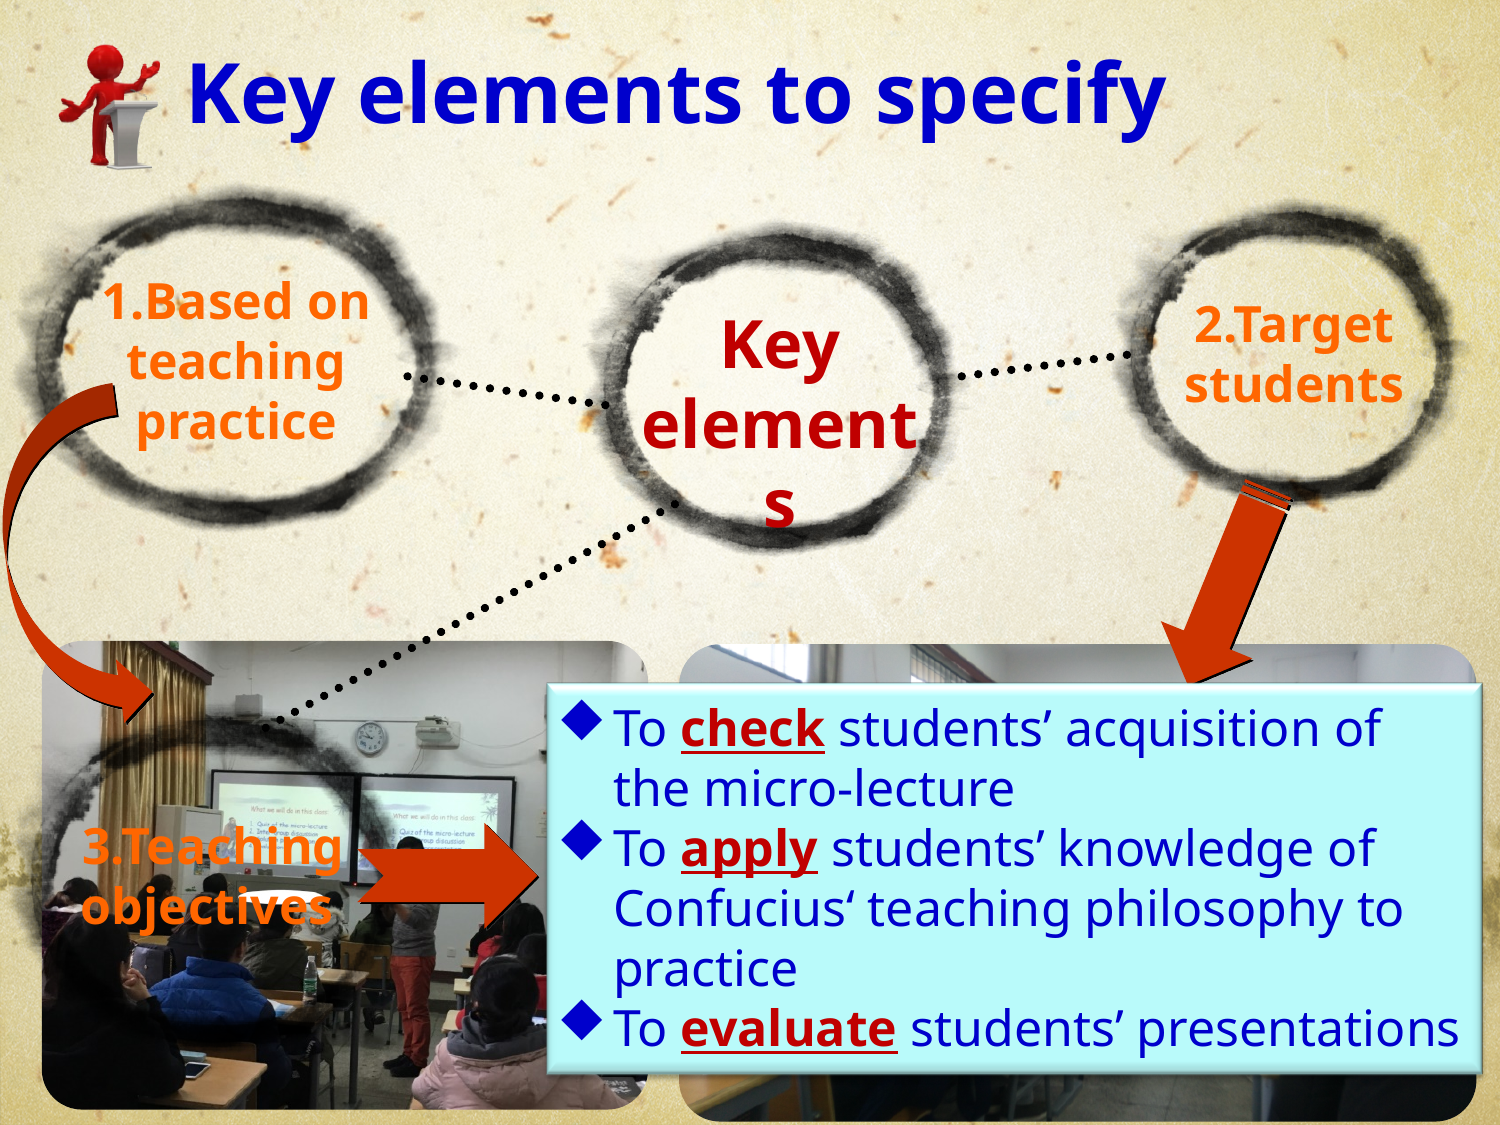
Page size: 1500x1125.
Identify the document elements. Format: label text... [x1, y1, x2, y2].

picture [0, 0, 1500, 1125]
text_box Key elements to specify [209, 33, 1254, 148]
text_box [1160, 536, 1276, 642]
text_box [525, 668, 1500, 1090]
text_box [5, 560, 49, 651]
